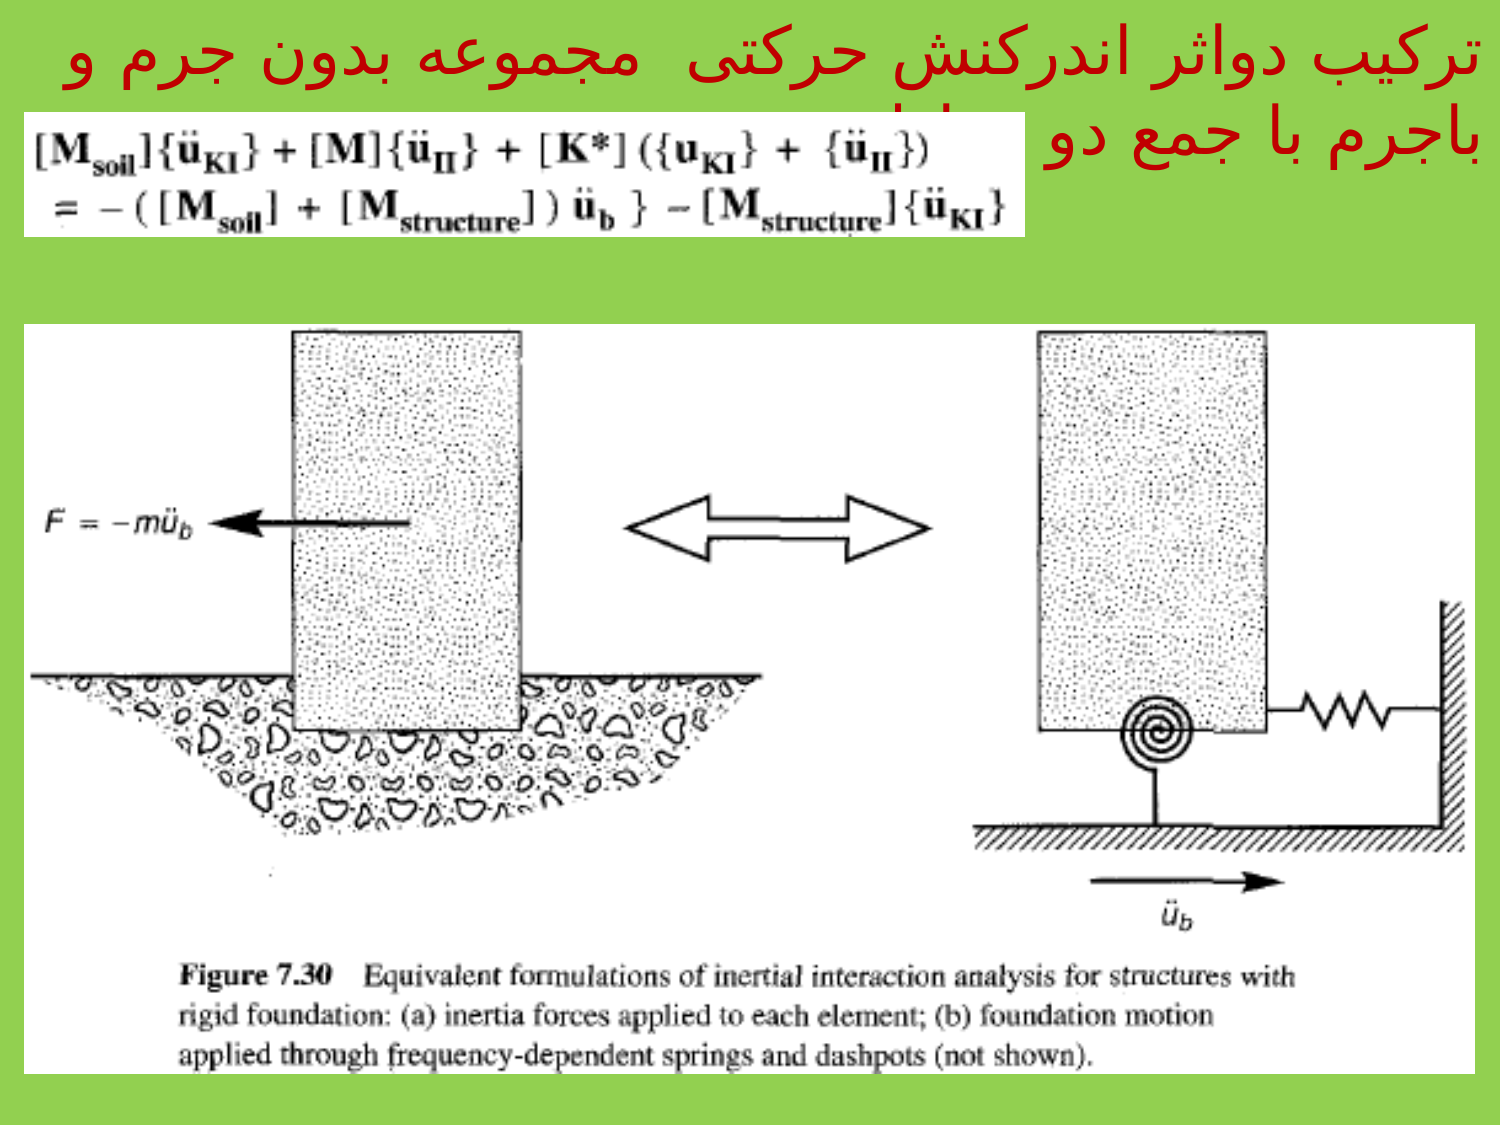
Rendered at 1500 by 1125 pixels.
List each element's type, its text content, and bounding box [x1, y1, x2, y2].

picture [24, 112, 1026, 237]
picture [24, 323, 1476, 1075]
list ترکیب دواثر اندرکنش حرکتی مجموعه بدون جرم و باجرم با جمع دو معادله: [0, 0, 1500, 743]
